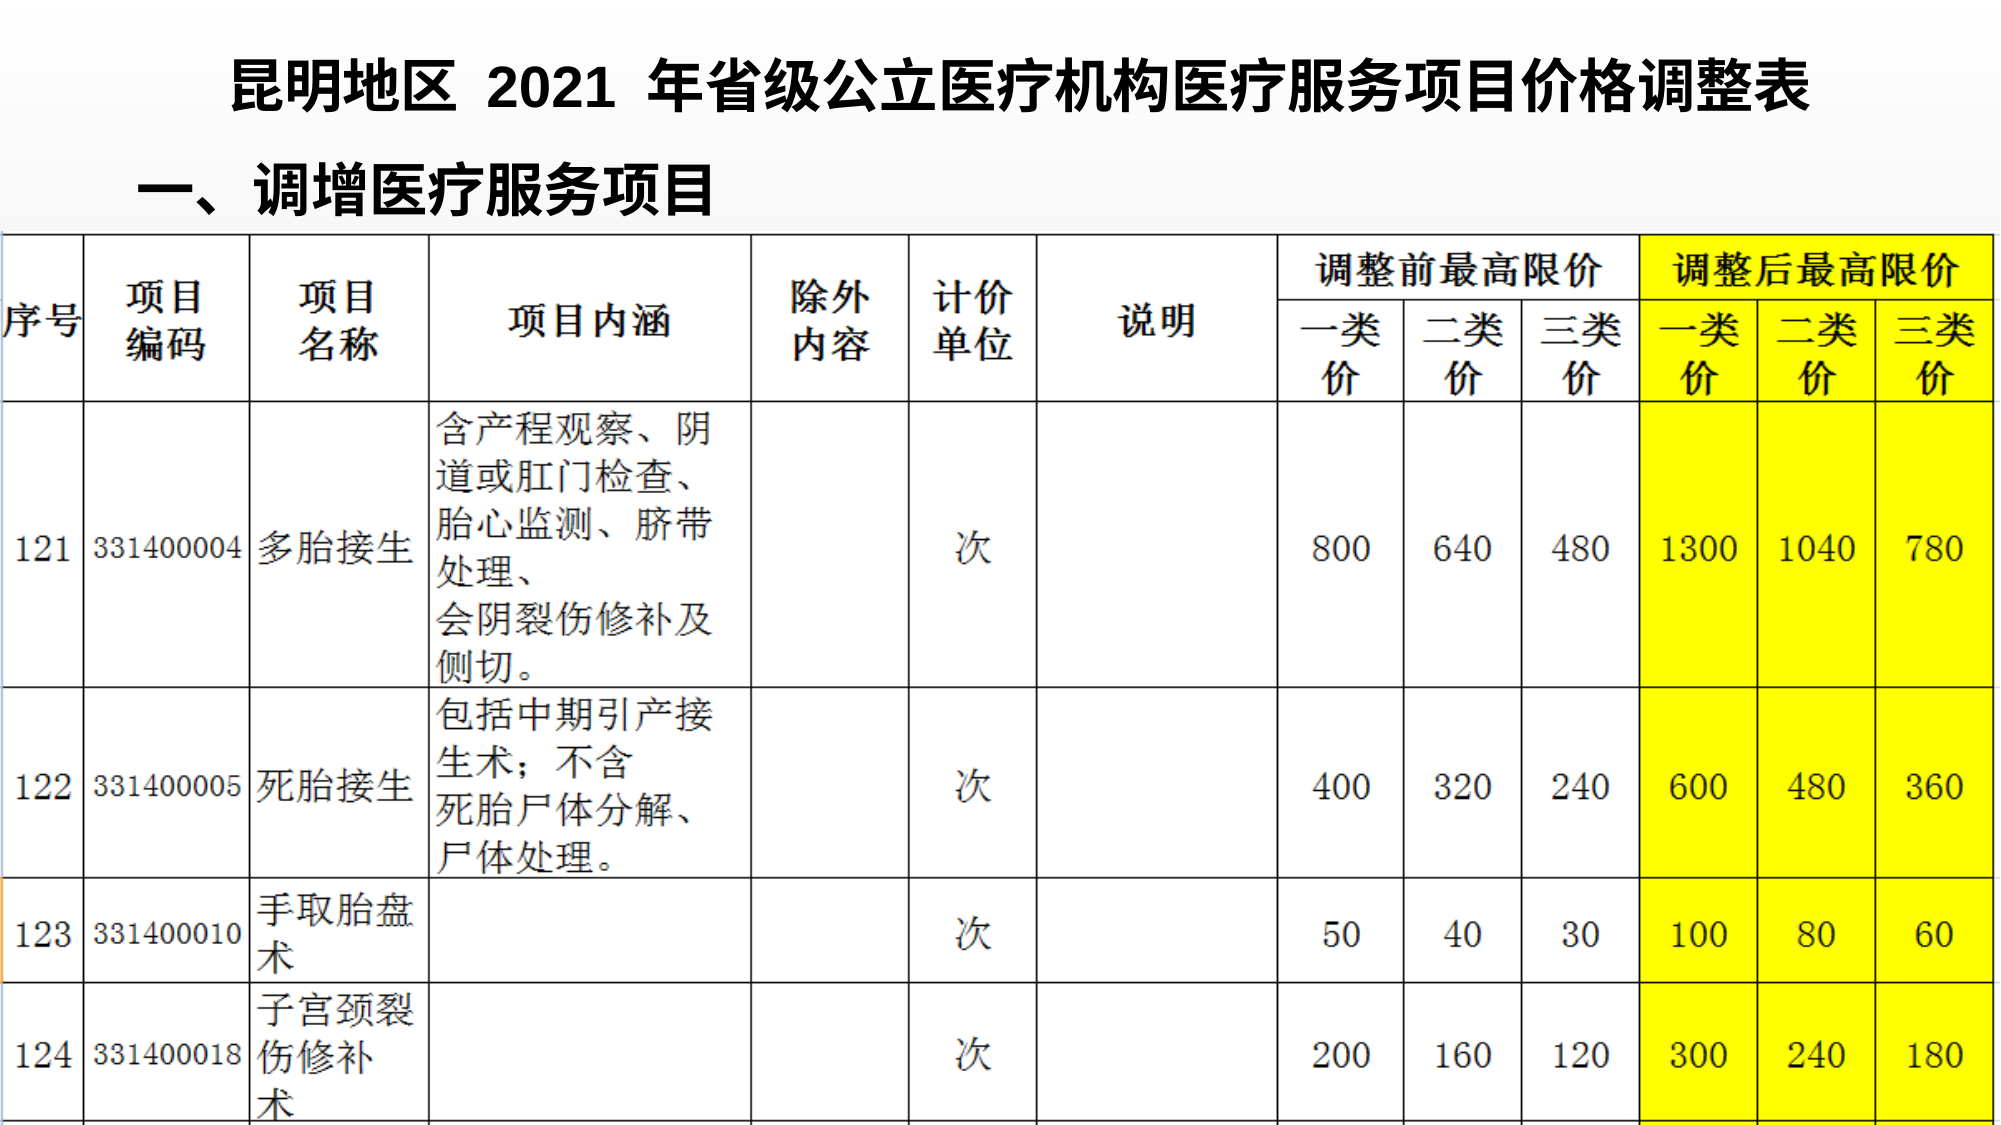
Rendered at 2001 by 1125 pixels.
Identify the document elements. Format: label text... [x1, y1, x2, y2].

text_box 一、调增医疗服务项目 [121, 145, 783, 231]
text_box 昆明地区 2021 年省级公立医疗机构医疗服务项目价格调整表 [143, 41, 1895, 127]
picture [0, 231, 2000, 1125]
